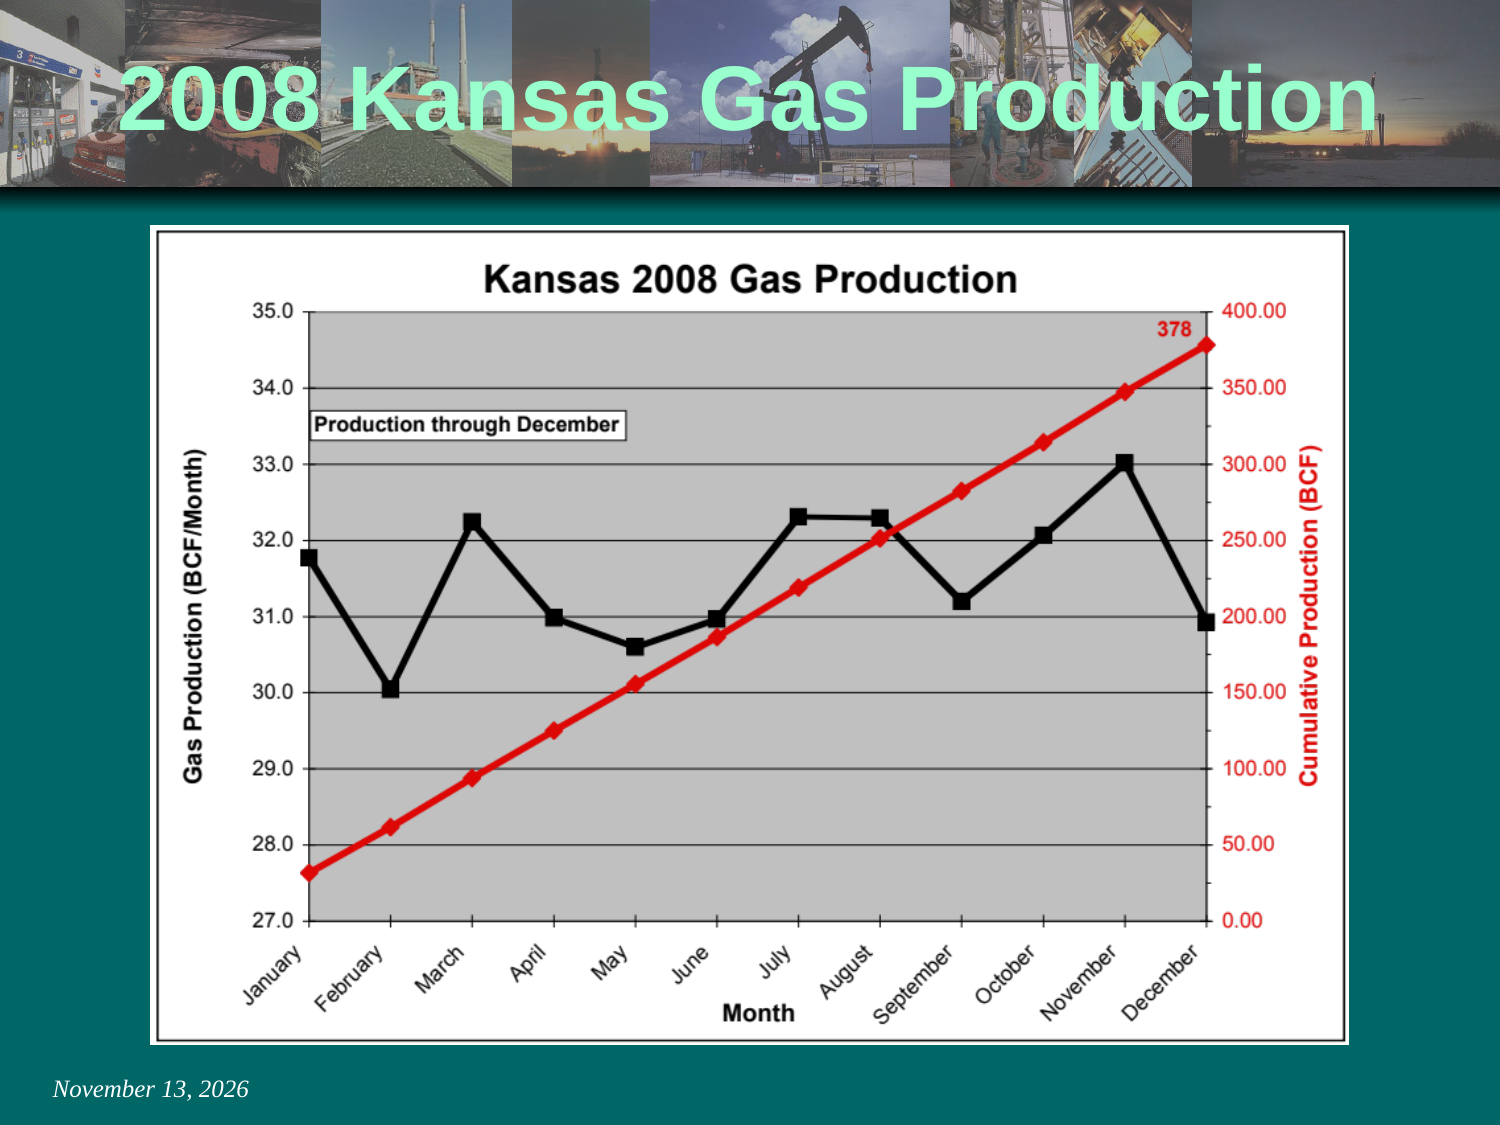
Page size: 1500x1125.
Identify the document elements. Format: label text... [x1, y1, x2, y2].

title 2008 Kansas Gas Production [0, 0, 1500, 188]
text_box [149, 224, 1350, 1045]
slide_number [37, 1049, 350, 1125]
